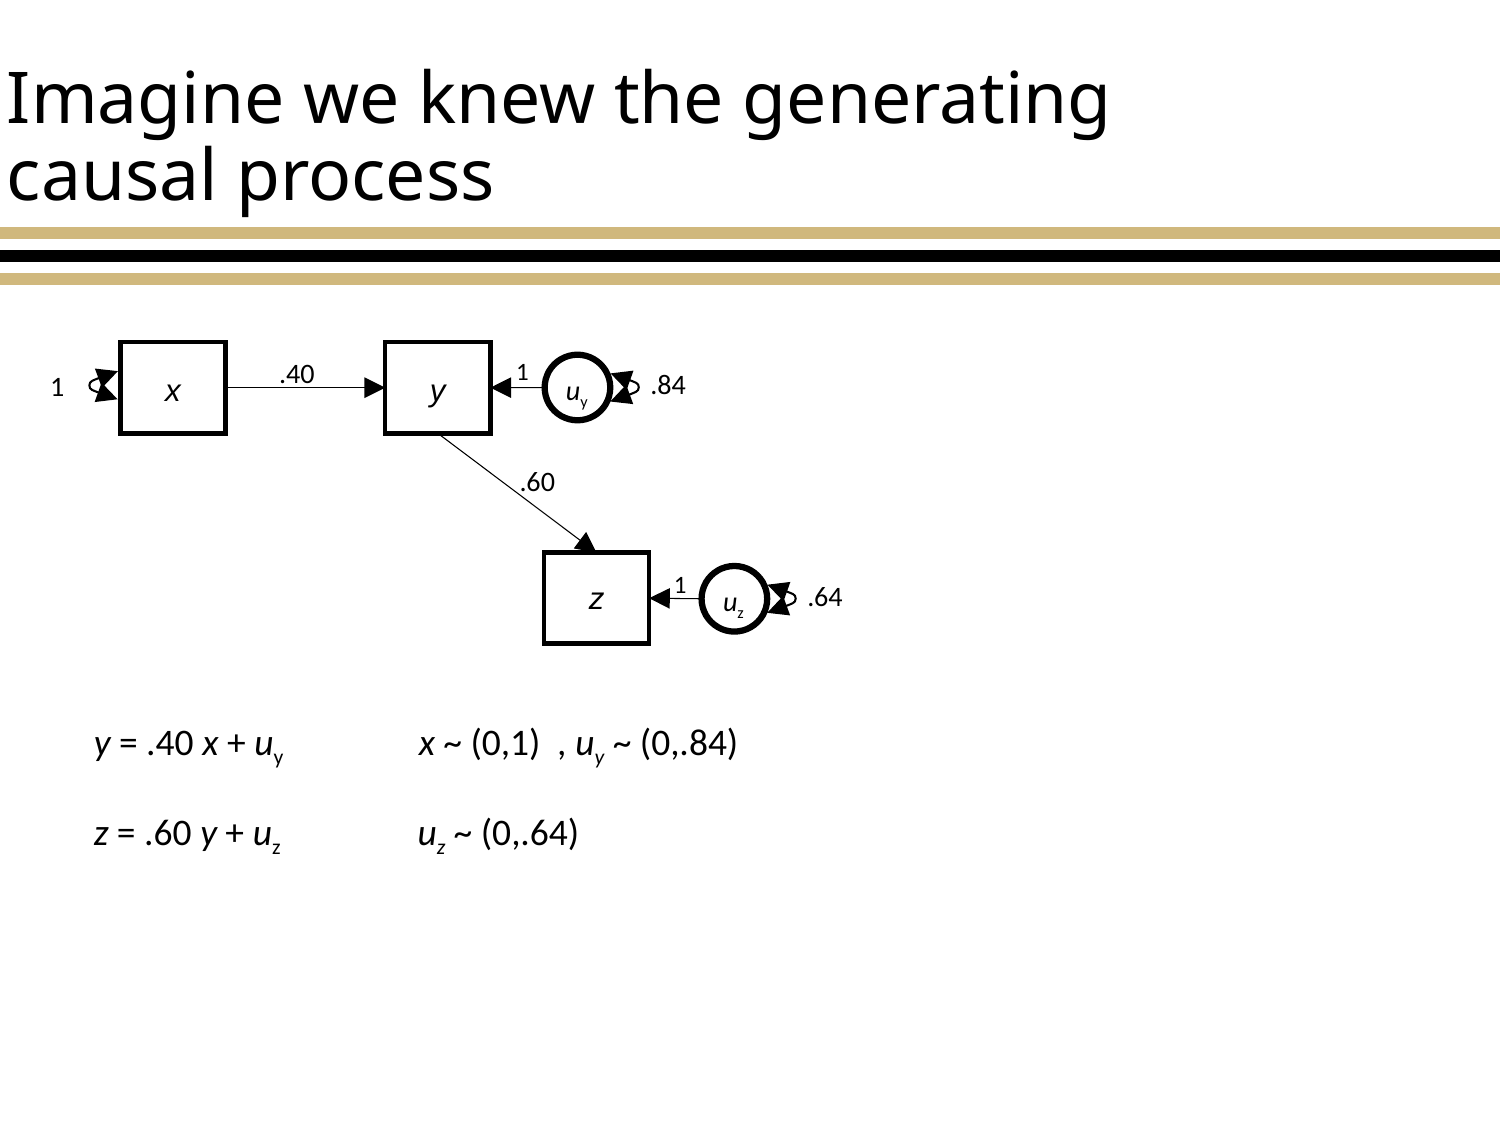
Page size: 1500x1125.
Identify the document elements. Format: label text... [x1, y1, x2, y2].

text_box .40 [264, 347, 330, 387]
text_box [767, 581, 792, 616]
text_box .64 [792, 570, 858, 619]
text_box z [573, 570, 620, 623]
text_box uy [550, 364, 603, 418]
text_box 1 [35, 360, 80, 410]
text_box [709, 564, 767, 622]
text_box [553, 353, 602, 364]
text_box 1 [658, 599, 702, 606]
text_box 1 [501, 388, 544, 393]
text_box [543, 552, 650, 645]
text_box [562, 418, 592, 422]
text_box uz ~ (0,.64) [402, 800, 603, 867]
text_box 1 [658, 561, 702, 598]
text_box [437, 433, 597, 553]
text_box uz [708, 576, 759, 630]
text_box [544, 367, 550, 408]
text_box [88, 368, 118, 403]
text_box .40 [264, 388, 330, 397]
title Imagine we knew the generating causal process [0, 53, 1286, 224]
text_box y = .40 x + uy [79, 710, 299, 777]
text_box 1 [501, 347, 544, 387]
text_box [603, 365, 610, 410]
text_box x ~ (0,1) , uy ~ (0,.84) [404, 710, 754, 828]
text_box [384, 341, 491, 434]
text_box .84 [635, 359, 701, 408]
text_box [119, 341, 226, 434]
text_box z = .60 y + uz [79, 800, 296, 867]
text_box [610, 370, 635, 405]
text_box [701, 577, 708, 620]
